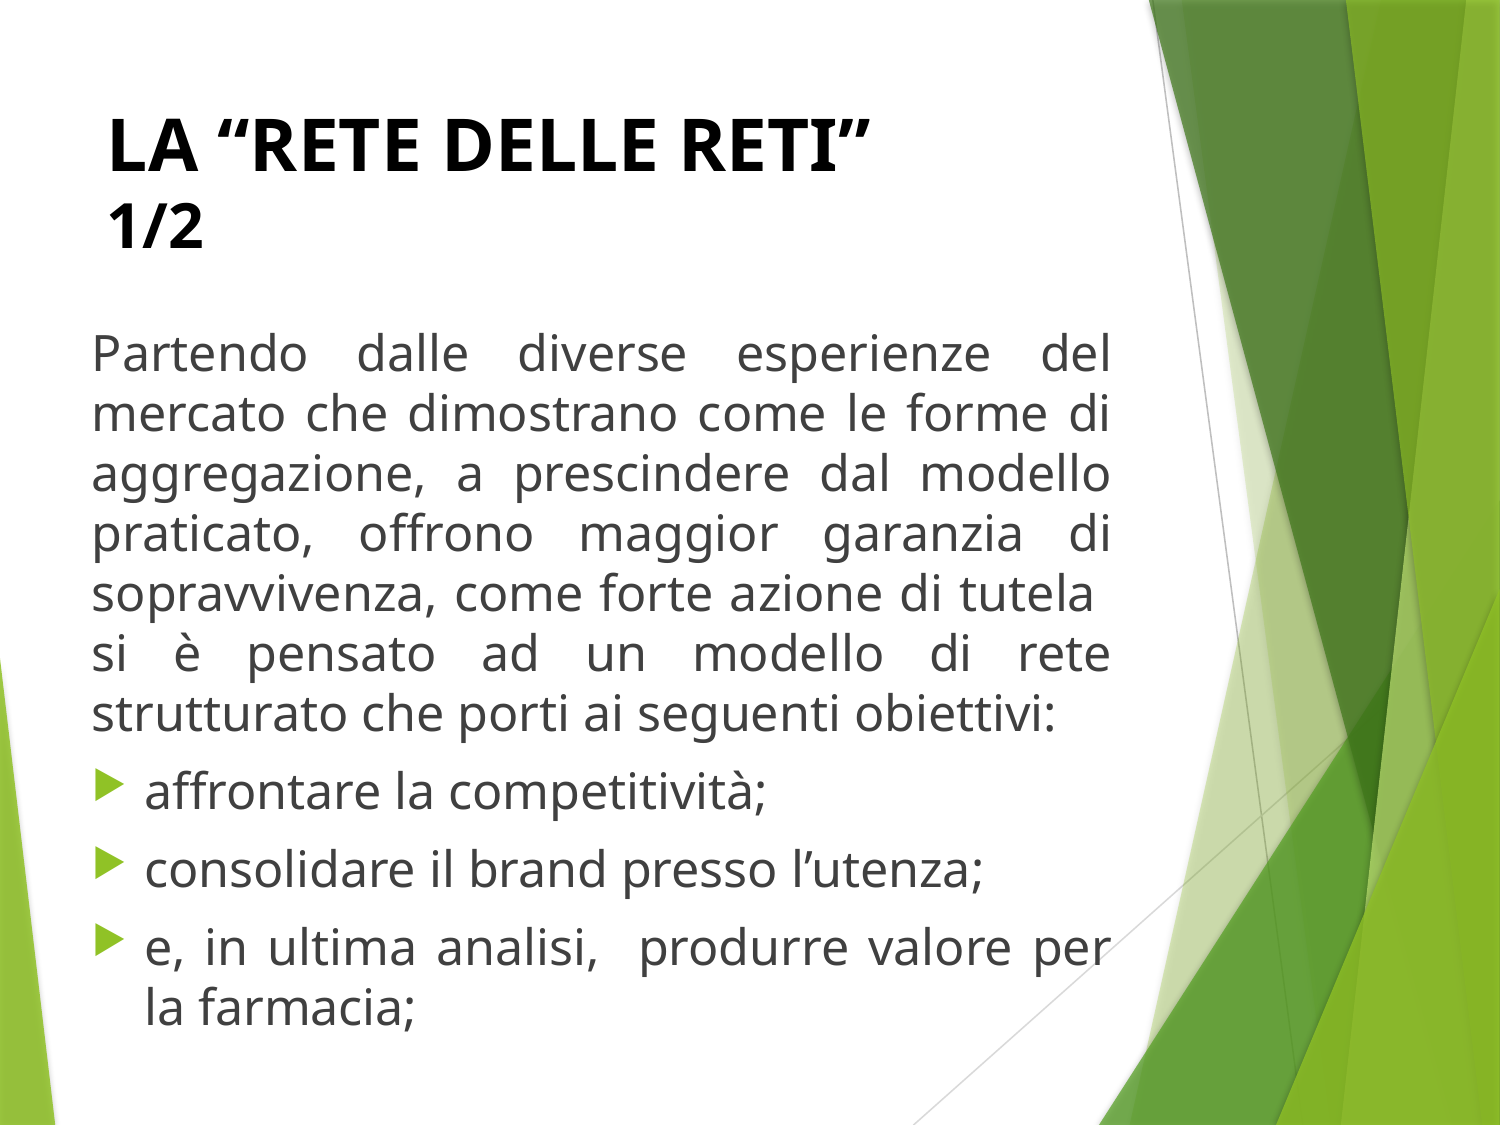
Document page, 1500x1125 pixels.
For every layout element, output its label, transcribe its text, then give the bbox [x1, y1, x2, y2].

title LA “RETE DELLE RETI” 1/2 [91, 91, 1442, 279]
list Partendo dalle diverse esperienze del mercato che dimostrano come le forme di aggregazione, a prescindere dal modello praticato, offrono maggior garanzia di sopravvivenza, come forte azione di tutela si è pensato ad un modello di rete strutturato che porti ai seguenti obiettivi: affrontare la competitività; consolidare il brand presso l’utenza; e, in ultima analisi, produrre valore per la farmacia; [76, 314, 1128, 1059]
